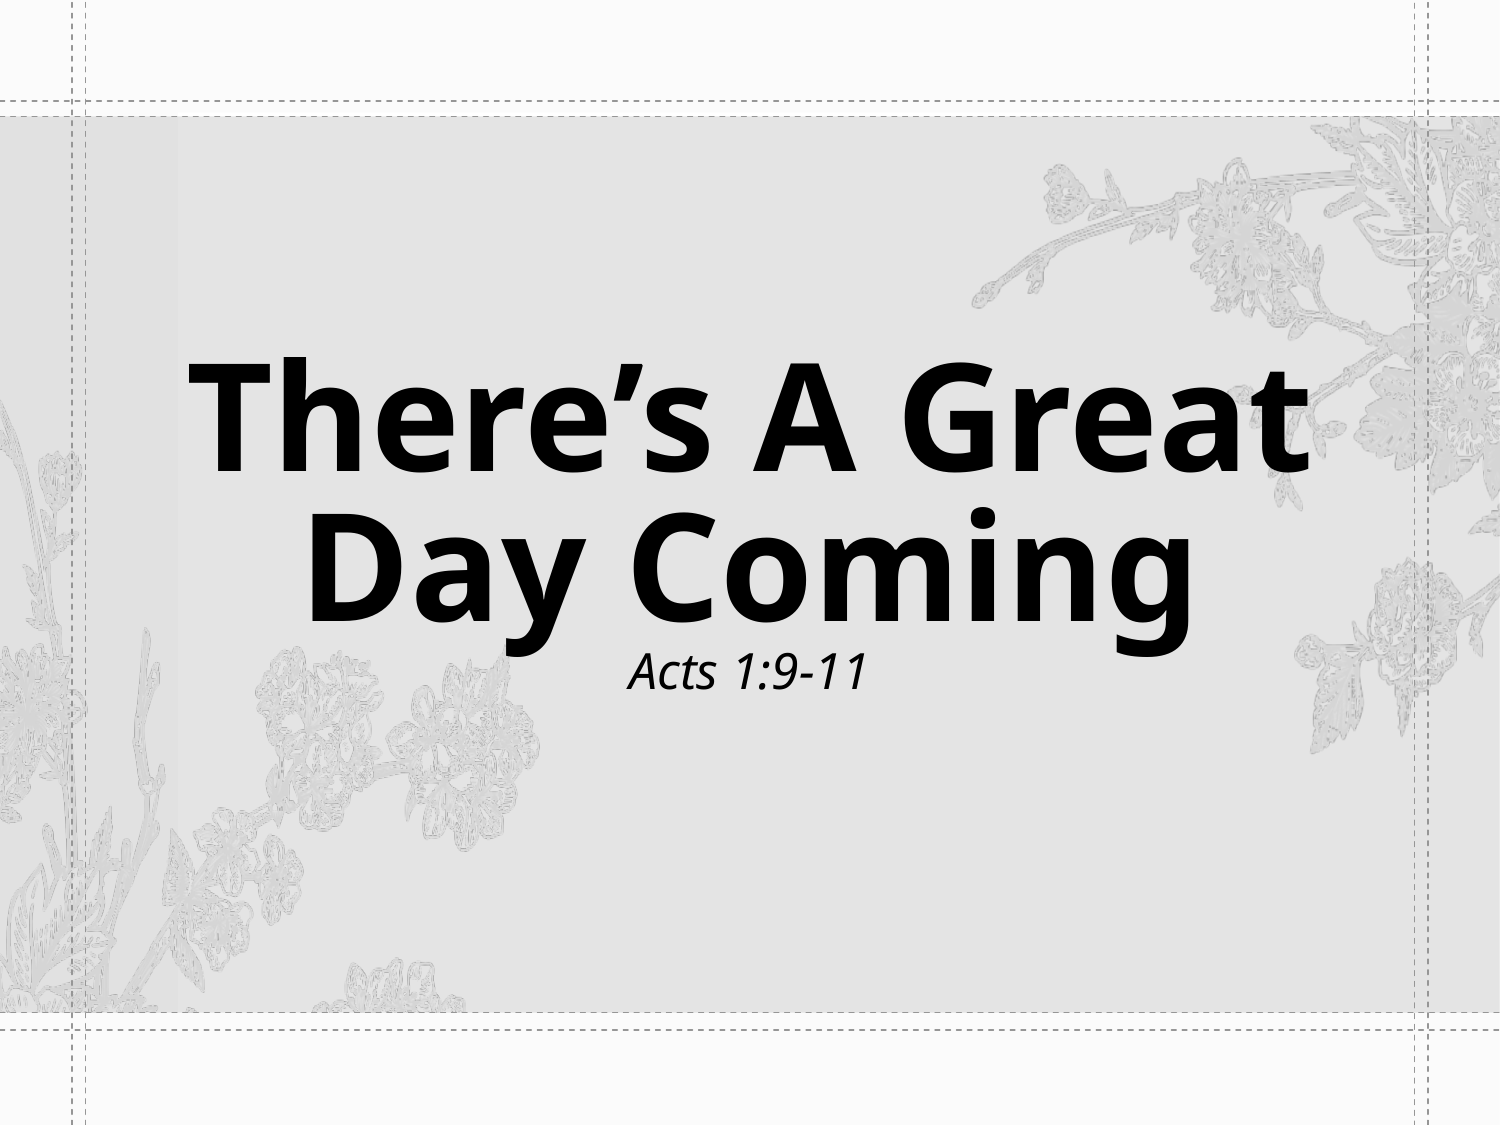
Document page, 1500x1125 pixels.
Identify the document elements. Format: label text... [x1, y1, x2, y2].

title There’s A Great Day Coming [110, 311, 1390, 692]
picture [930, 116, 1500, 873]
text_box Acts 1:9-11 [594, 632, 906, 708]
picture [0, 297, 583, 1013]
